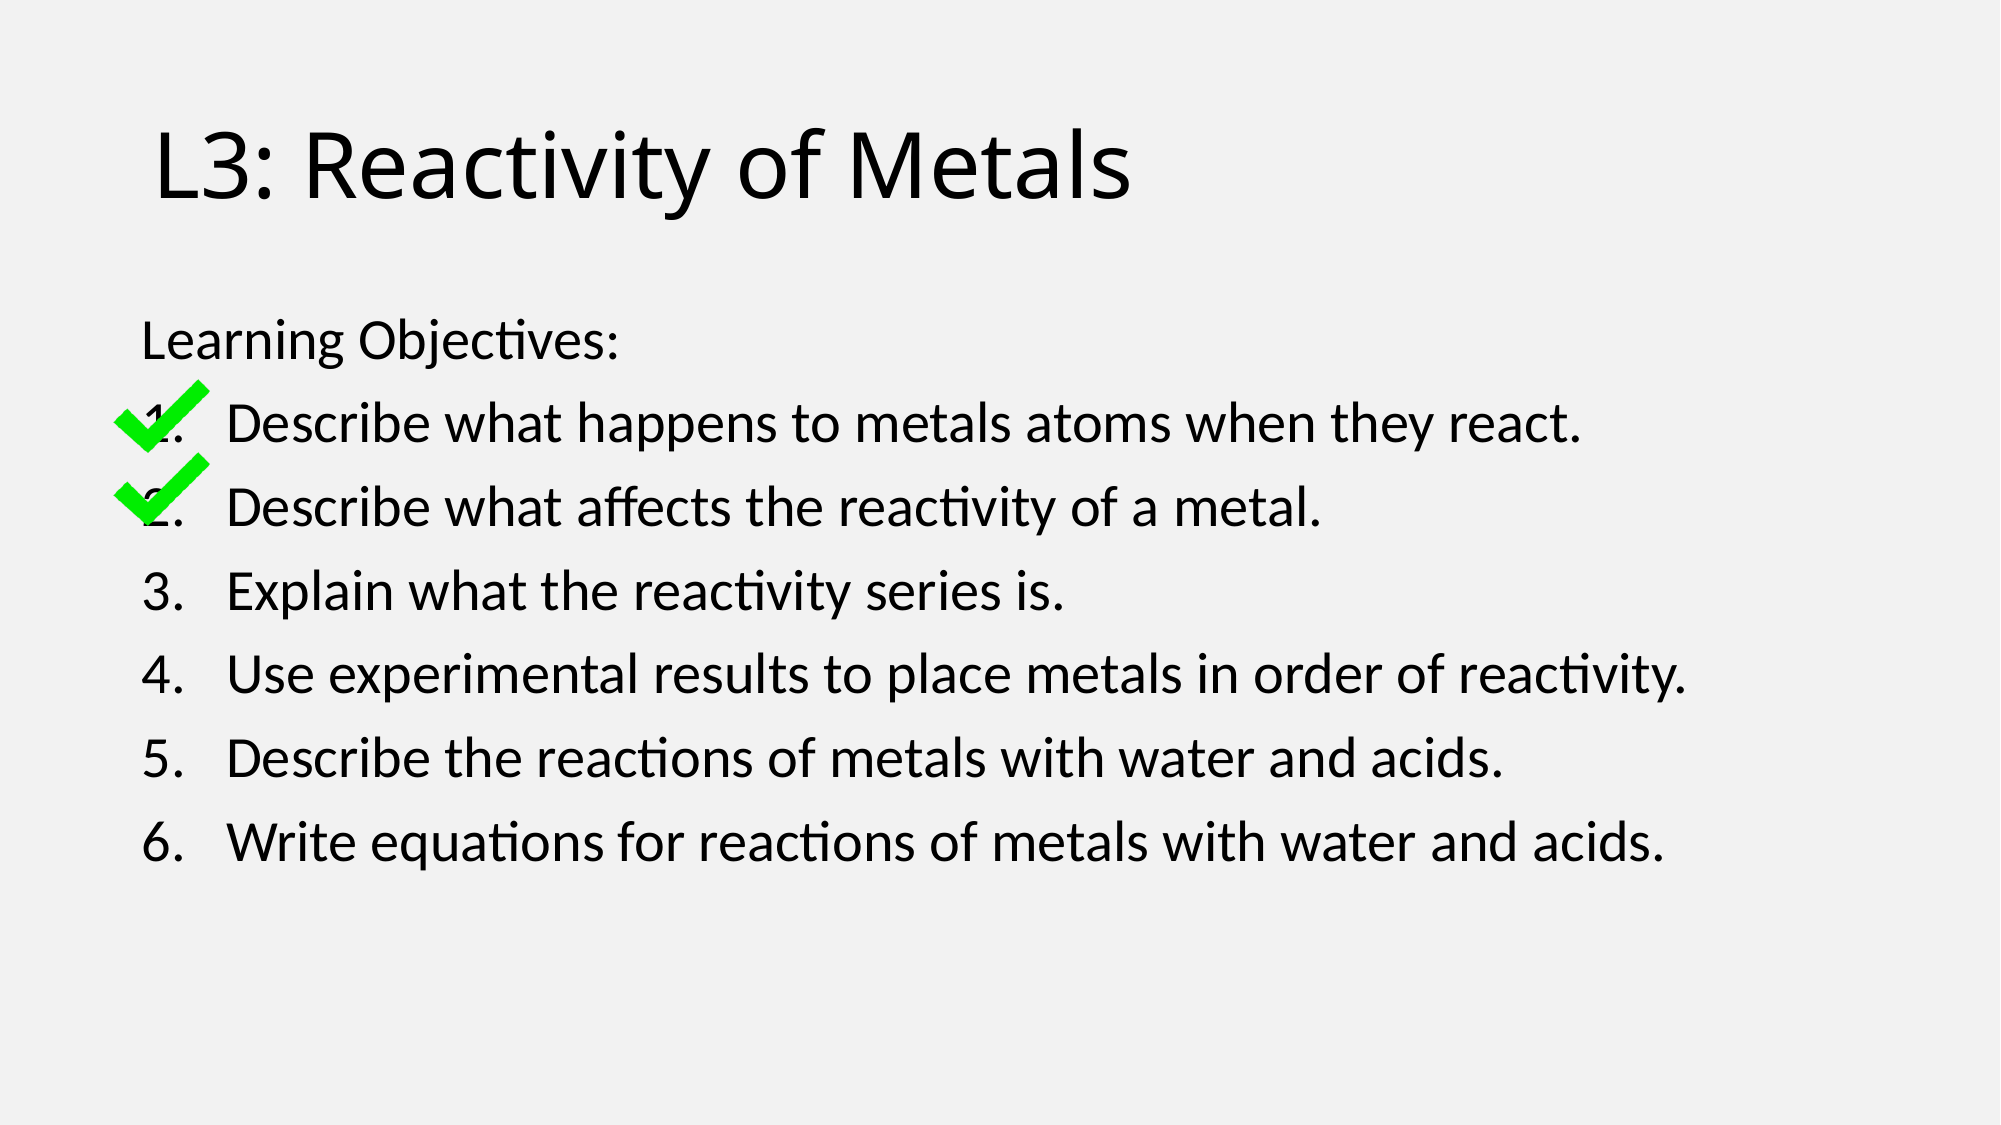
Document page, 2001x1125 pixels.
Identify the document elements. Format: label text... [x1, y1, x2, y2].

title L3: Reactivity of Metals [137, 59, 1863, 278]
picture [113, 379, 210, 526]
text_box Learning Objectives: Describe what happens to metals atoms when they react. Describe what affects the reactivity of a metal. Explain what the reactivity series is. Use experimental results to place metals in order of reactivity. Describe the reactions of metals with water and acids. Write equations for reactions of metals with water and acids. [126, 301, 1852, 1016]
